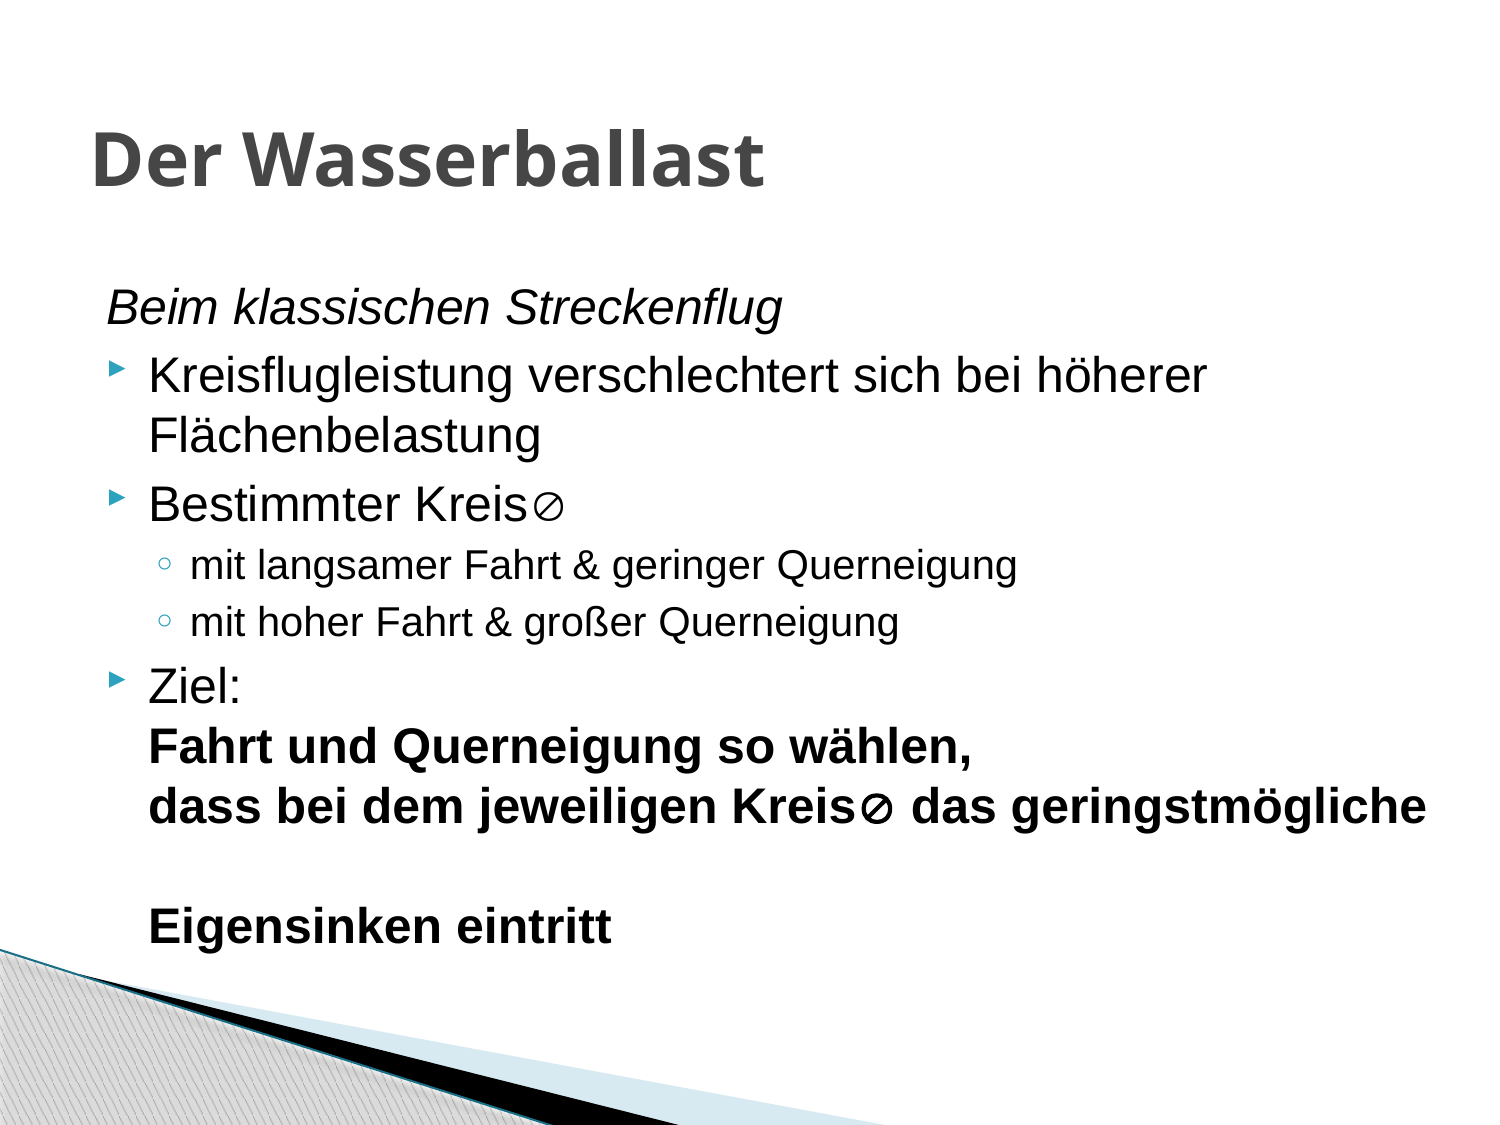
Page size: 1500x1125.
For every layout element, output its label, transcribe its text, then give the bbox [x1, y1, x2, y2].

title Der Wasserballast [75, 45, 1425, 268]
list Beim klassischen Streckenflug Kreisflugleistung verschlechtert sich bei höherer Flächenbelastung Bestimmter Kreis mit langsamer Fahrt & geringer Querneigung mit hoher Fahrt & großer Querneigung Ziel: Fahrt und Querneigung so wählen, dass bei dem jeweiligen Kreis das geringstmögliche Eigensinken eintritt [73, 267, 1447, 1059]
